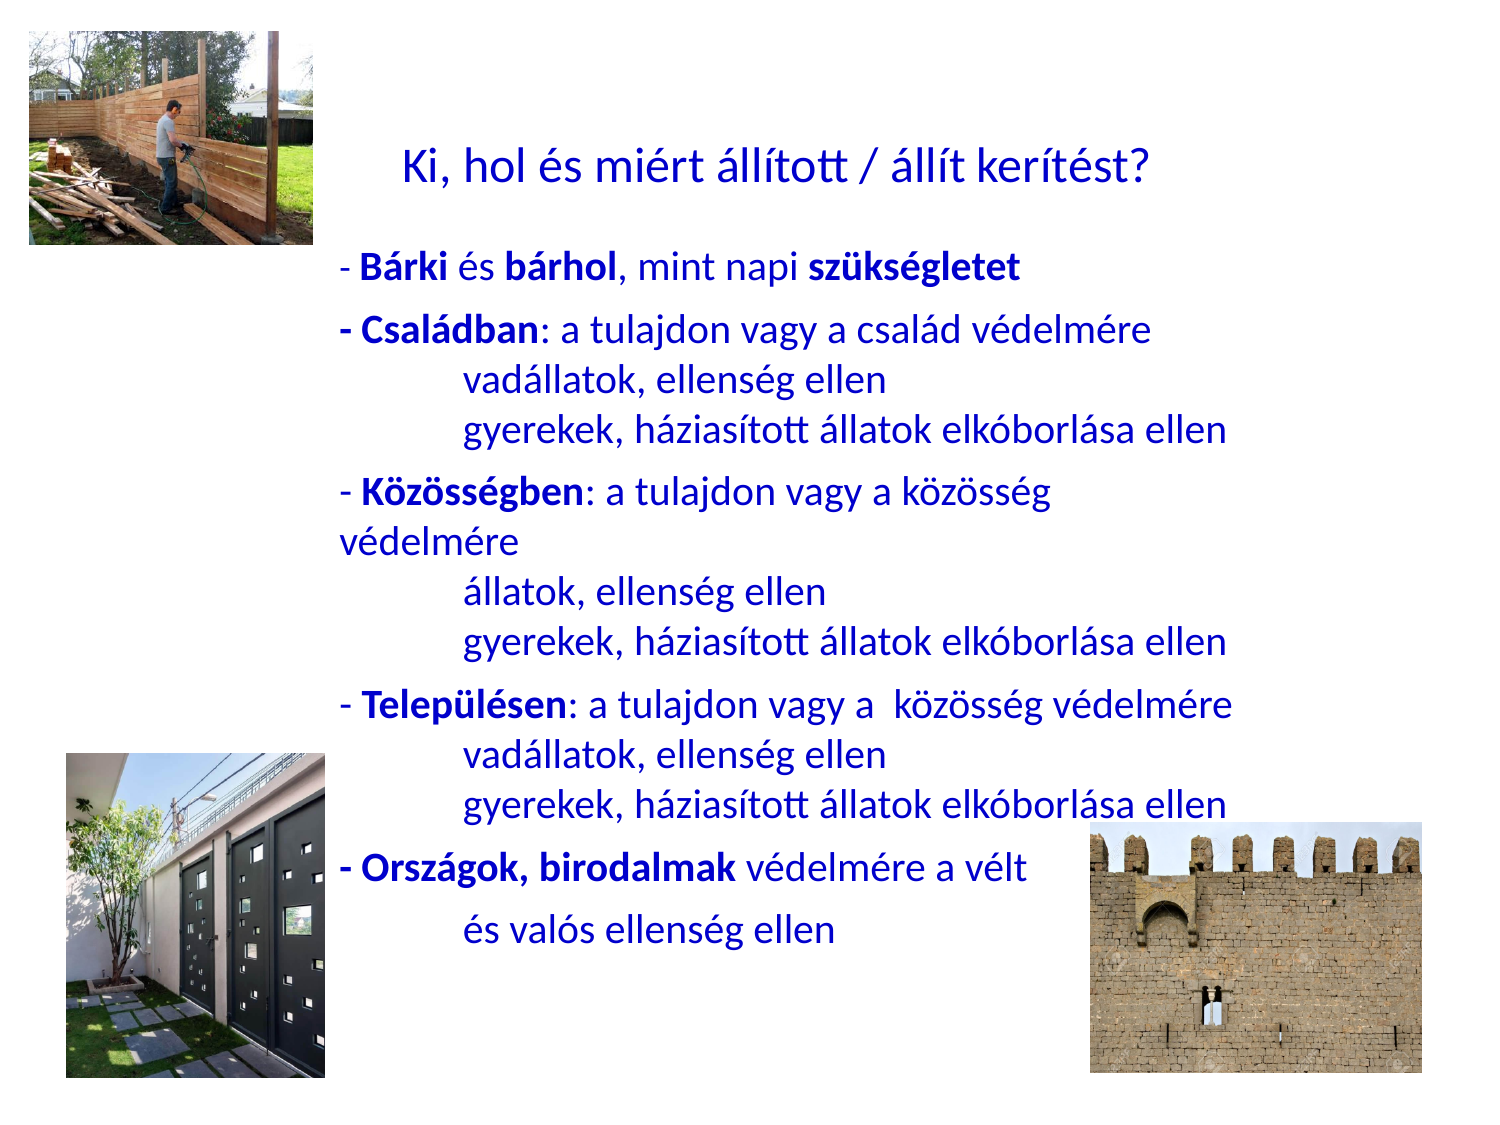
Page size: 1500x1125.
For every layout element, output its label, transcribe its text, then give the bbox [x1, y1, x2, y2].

picture [66, 753, 325, 1078]
text_box Ki, hol és miért állított / állít kerítést? [387, 125, 1168, 201]
picture [29, 31, 314, 245]
picture [1090, 822, 1422, 1074]
text_box - Bárki és bárhol, mint napi szükségletet - Családban: a tulajdon vagy a család védelmére vadállatok, ellenség ellen gyerekek, háziasított állatok elkóborlása ellen - Közösségben: a tulajdon vagy a közösség védelmére állatok, ellenség ellen gyerekek, háziasított állatok elkóborlása ellen - Településen: a tulajdon vagy a közösség védelmére vadállatok, ellenség ellen gyerekek, háziasított állatok elkóborlása ellen - Országok, birodalmak védelmére a vélt és valós ellenség ellen [324, 231, 1256, 1112]
